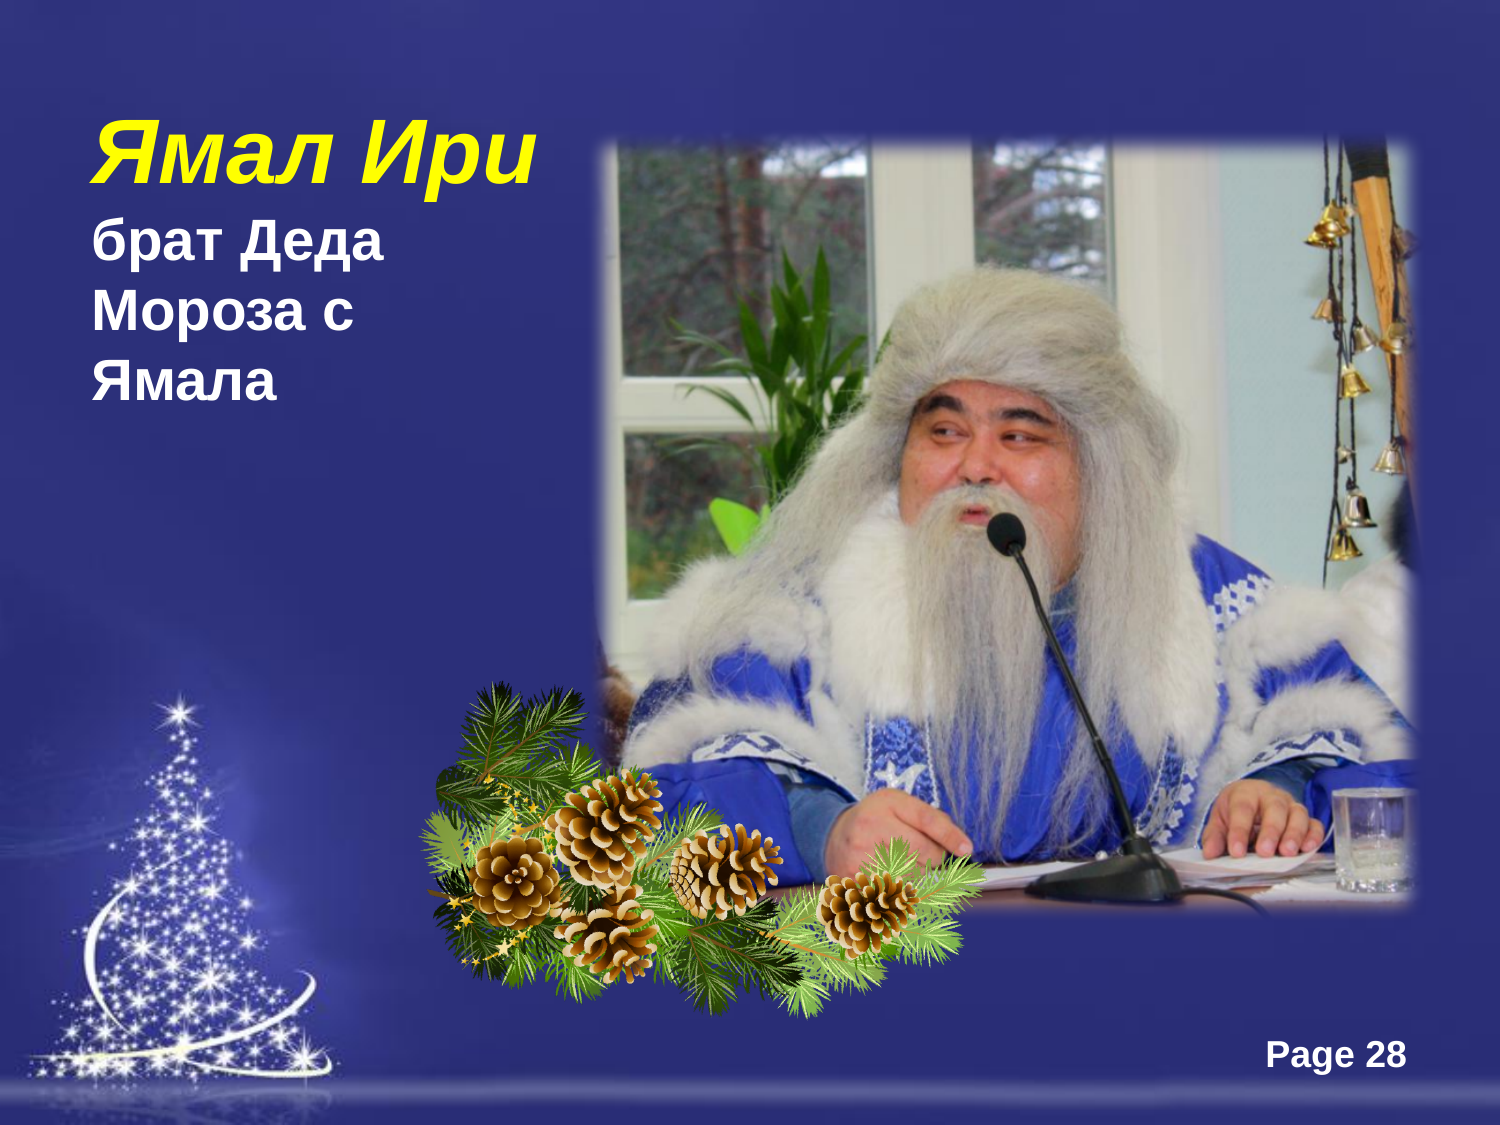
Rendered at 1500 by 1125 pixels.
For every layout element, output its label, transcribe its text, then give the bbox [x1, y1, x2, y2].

picture [0, 0, 1500, 1125]
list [586, 127, 1426, 922]
title Ямал Ири брат Деда Мороза с Ямала [76, 42, 571, 470]
